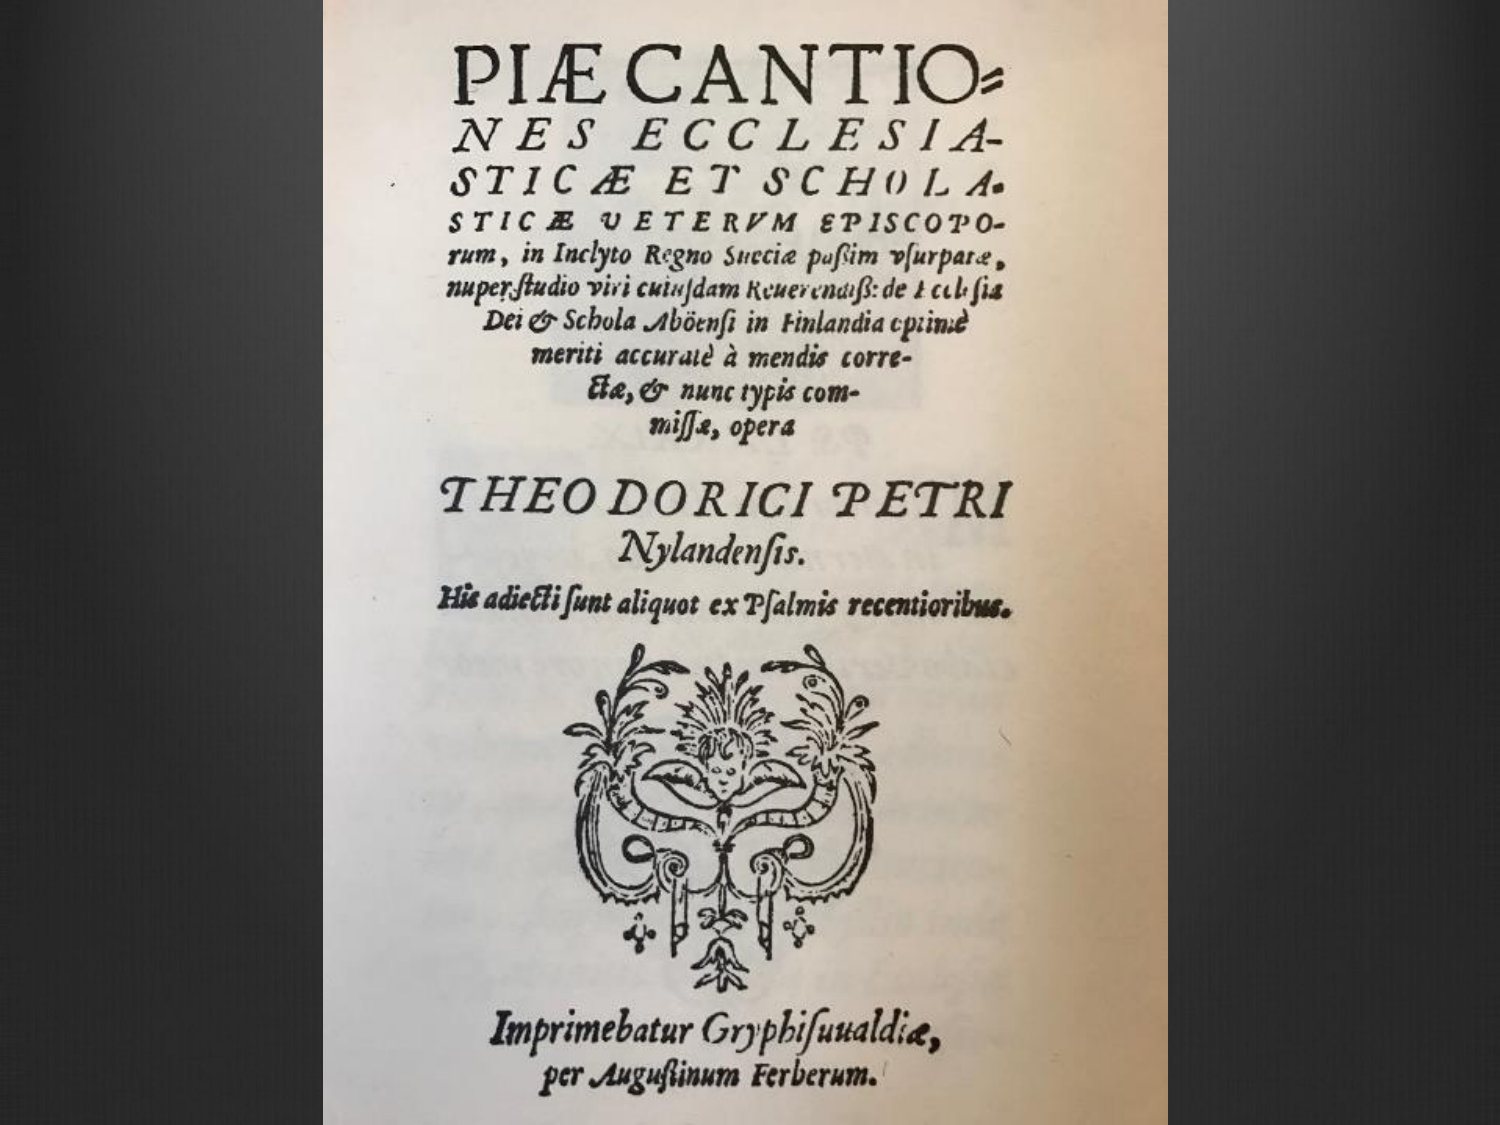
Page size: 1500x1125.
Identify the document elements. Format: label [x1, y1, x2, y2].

picture [323, 0, 1168, 1125]
